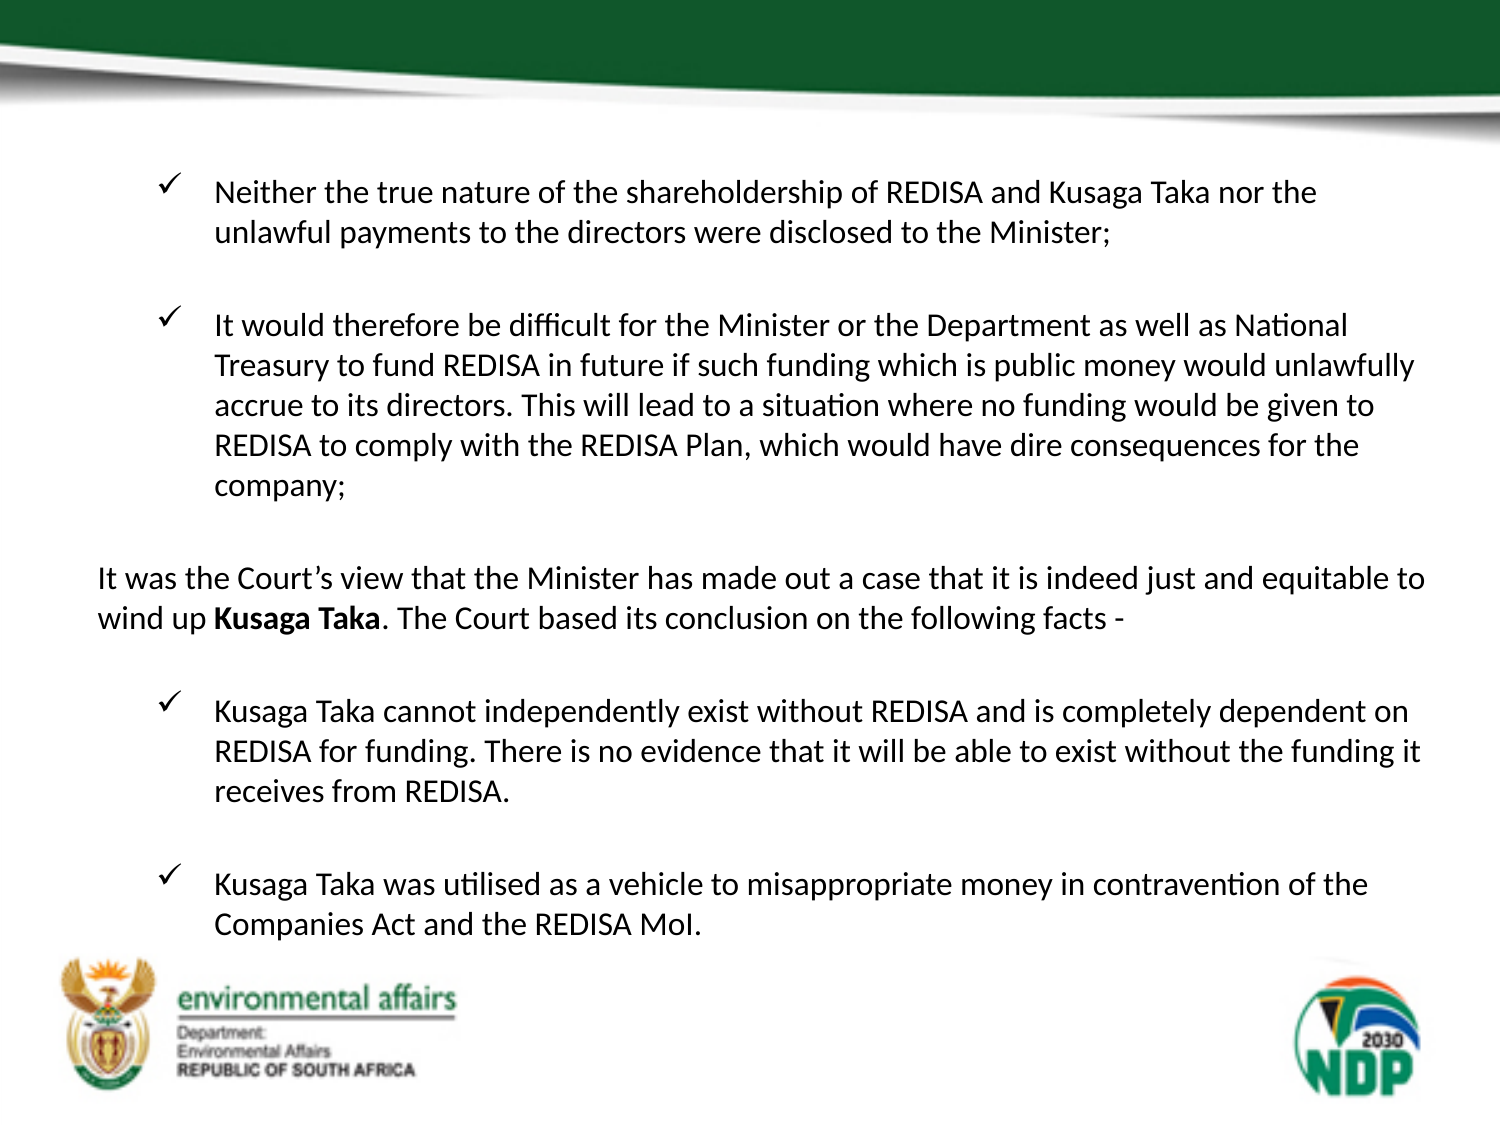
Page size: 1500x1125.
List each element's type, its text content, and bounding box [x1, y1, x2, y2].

list Neither the true nature of the shareholdership of REDISA and Kusaga Taka nor the unlawful payments to the directors were disclosed to the Minister; It would therefore be difficult for the Minister or the Department as well as National Treasury to fund REDISA in future if such funding which is public money would unlawfully accrue to its directors. This will lead to a situation where no funding would be given to REDISA to comply with the REDISA Plan, which would have dire consequences for the company; It was the Court’s view that the Minister has made out a case that it is indeed just and equitable to wind up Kusaga Taka. The Court based its conclusion on the following facts - Kusaga Taka cannot independently exist without REDISA and is completely dependent on REDISA for funding. There is no evidence that it will be able to exist without the funding it receives from REDISA. Kusaga Taka was utilised as a vehicle to misappropriate money in contravention of the Companies Act and the REDISA MoI. [67, 56, 1449, 1024]
picture [0, 0, 1500, 1125]
